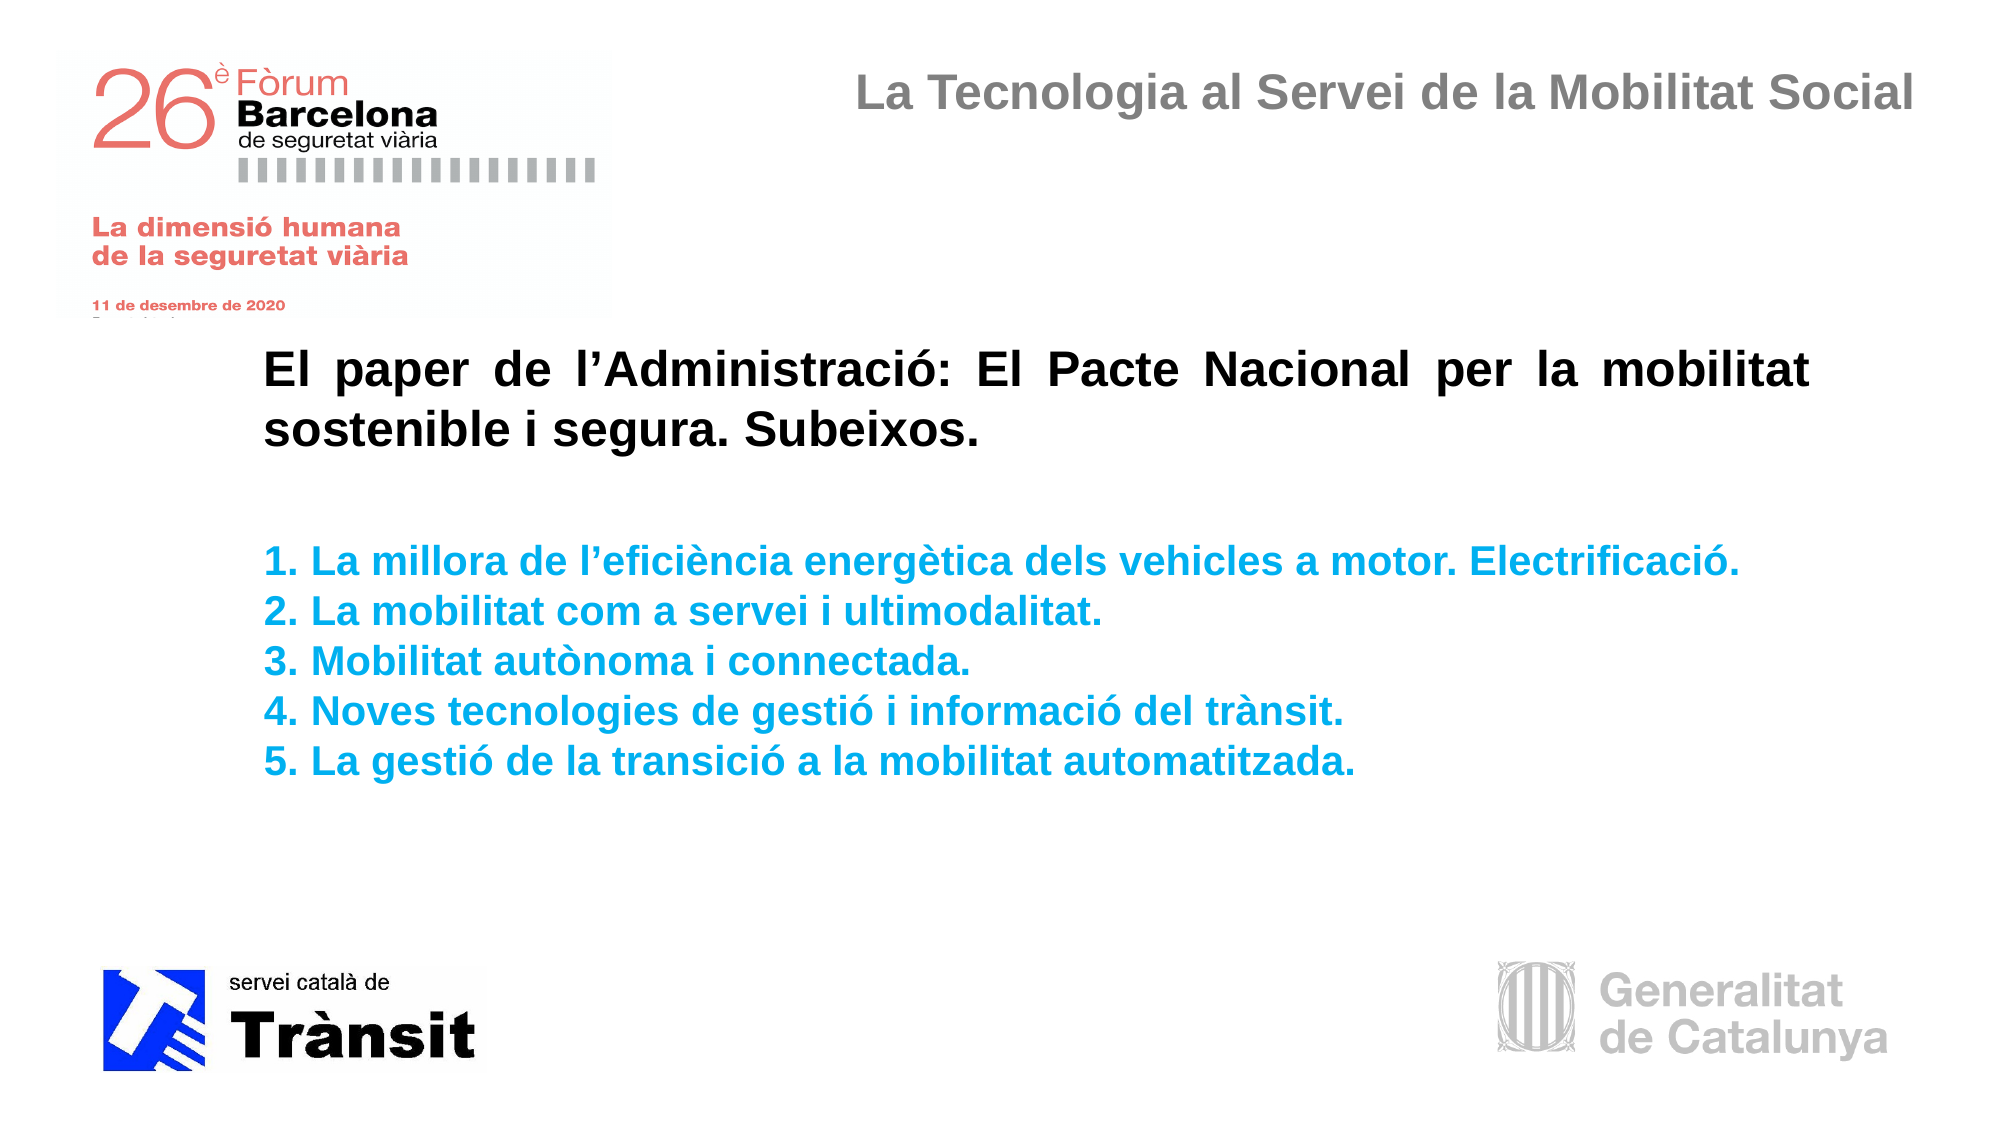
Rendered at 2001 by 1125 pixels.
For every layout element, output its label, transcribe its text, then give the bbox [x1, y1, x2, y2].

text_box La millora de l’eficiència energètica dels vehicles a motor. Electrificació. La mobilitat com a servei i ultimodalitat. Mobilitat autònoma i connectada. Noves tecnologies de gestió i informació del trànsit. La gestió de la transició a la mobilitat automatitzada. [174, 526, 1819, 791]
picture [100, 966, 487, 1073]
picture [56, 50, 612, 318]
picture [1495, 960, 1900, 1073]
text_box El paper de l’Administració: El Pacte Nacional per la mobilitat sostenible i segura. Subeixos. [174, 329, 1826, 524]
text_box La Tecnologia al Servei de la Mobilitat Social [765, 52, 1932, 128]
